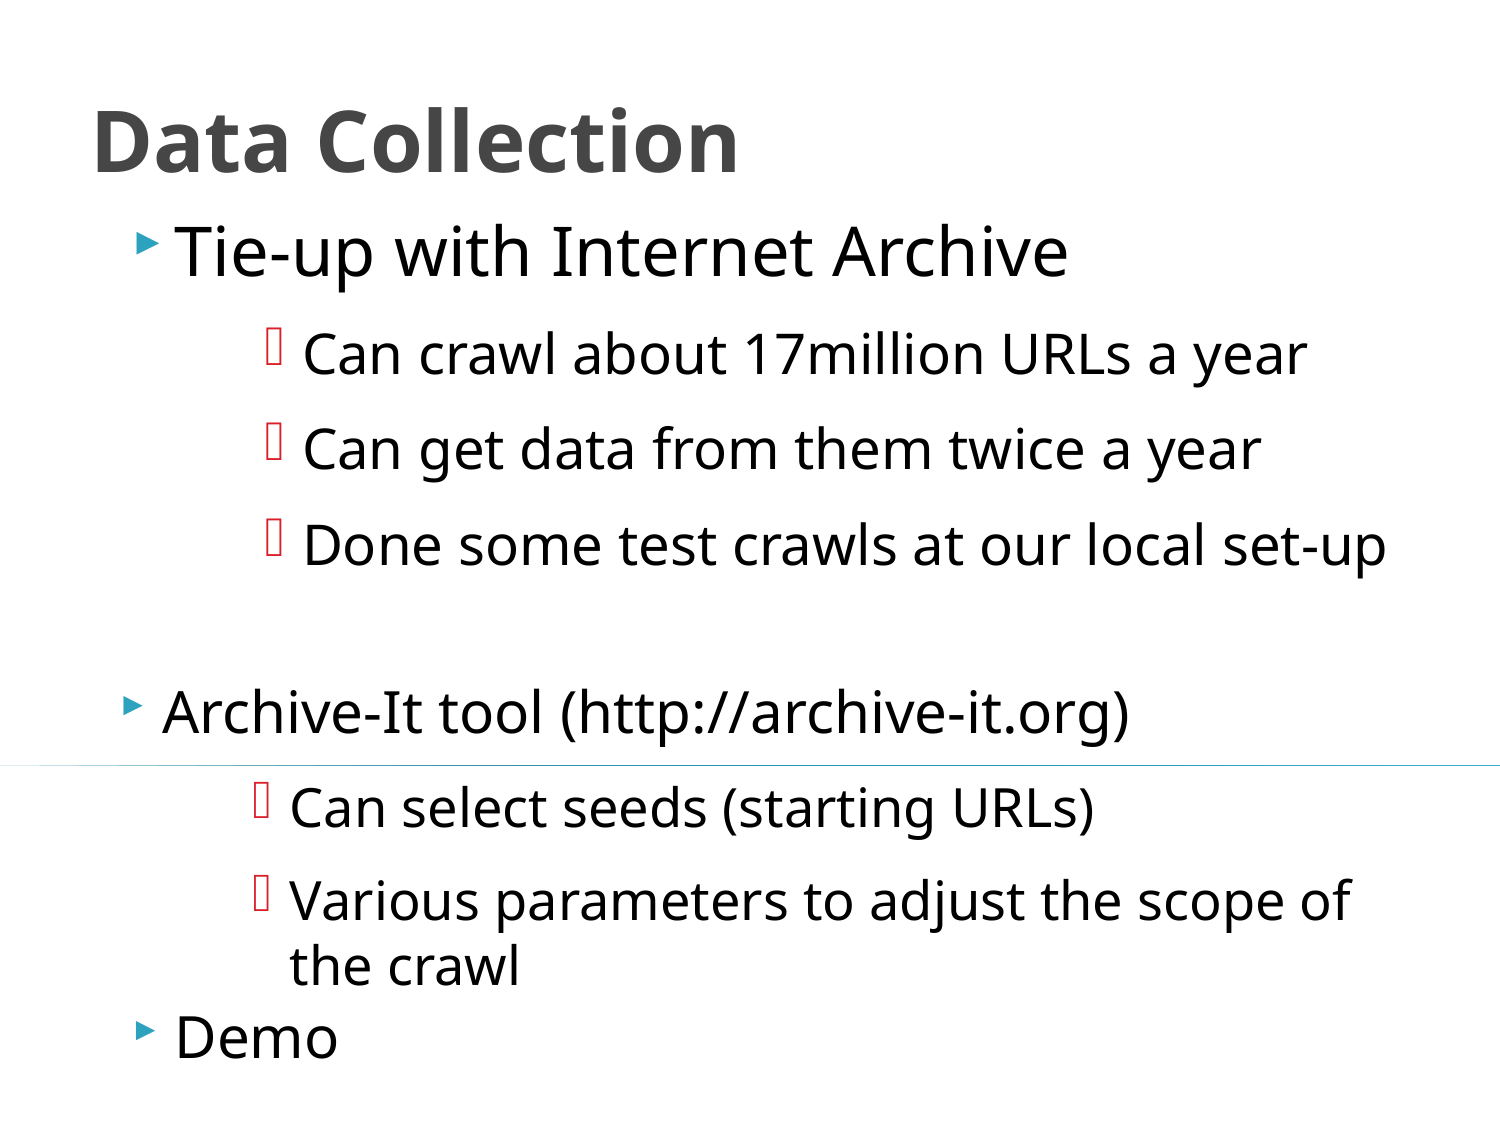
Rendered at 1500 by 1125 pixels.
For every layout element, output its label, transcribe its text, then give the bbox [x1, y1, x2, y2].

title Data Collection [75, 45, 1425, 233]
text_box Tie-up with Internet Archive Can crawl about 17million URLs a year Can get data from them twice a year Done some test crawls at our local set-up [99, 199, 1450, 457]
text_box [74, 242, 1425, 986]
text_box Demo [99, 992, 1450, 1125]
text_box Archive-It tool (http://archive-it.org) Can select seeds (starting URLs) Various parameters to adjust the scope of the crawl [87, 667, 1438, 925]
